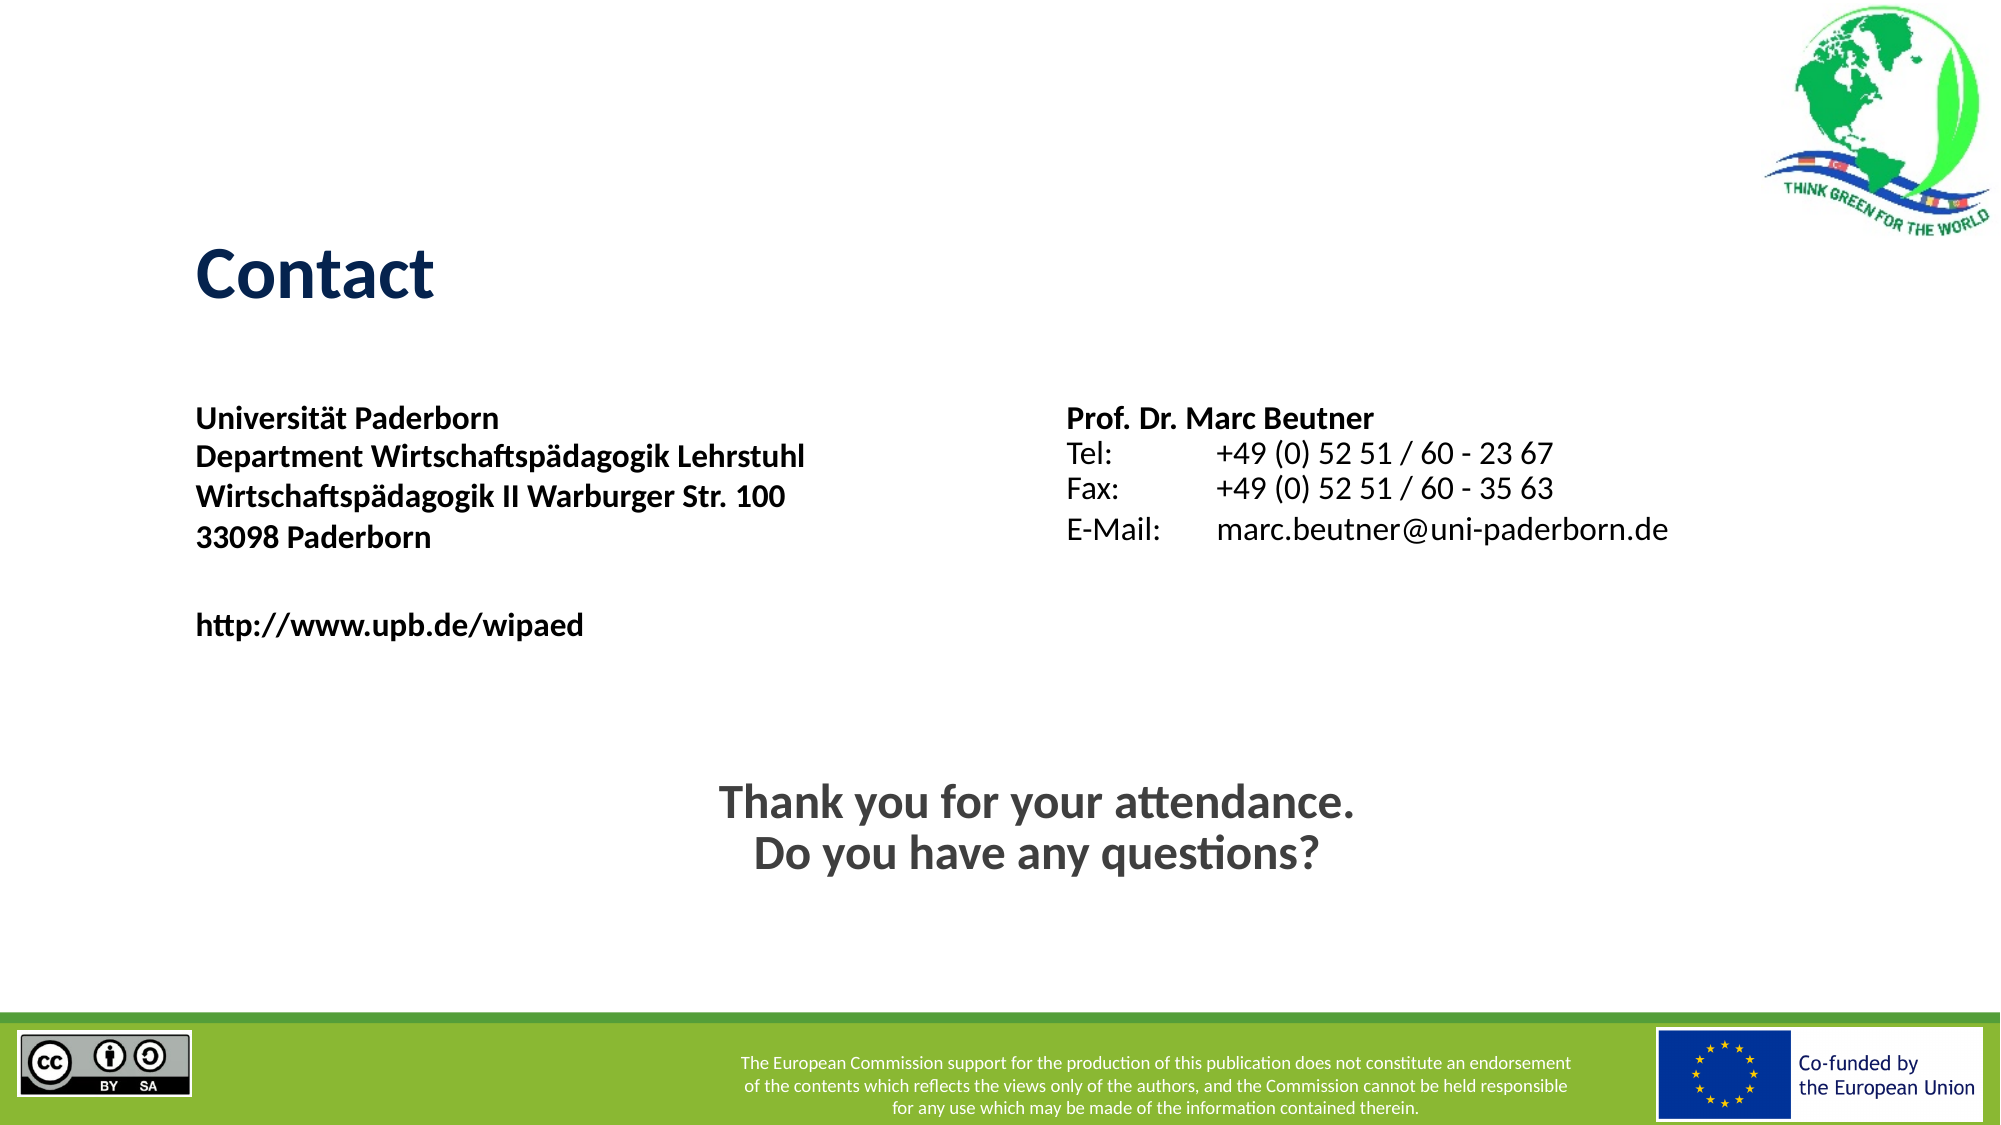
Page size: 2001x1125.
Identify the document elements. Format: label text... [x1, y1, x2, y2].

picture [17, 1030, 192, 1097]
text_box Prof. Dr. Marc Beutner Tel: +49 (0) 52 51 / 60 - 23 67 Fax: +49 (0) 52 51 / 60 - 35 63 E-Mail: marc.beutner@uni-paderborn.de [1066, 396, 1785, 547]
picture [1656, 1027, 1983, 1122]
text_box Contact [180, 216, 453, 322]
picture [1761, 3, 2001, 241]
text_box Universität Paderborn Department Wirtschaftspädagogik Lehrstuhl Wirtschaftspädagogik II Warburger Str. 100 33098 Paderborn http://www.upb.de/wipaed [195, 396, 934, 643]
text_box Thank you for your attendance. Do you have any questions? [0, 711, 2000, 888]
